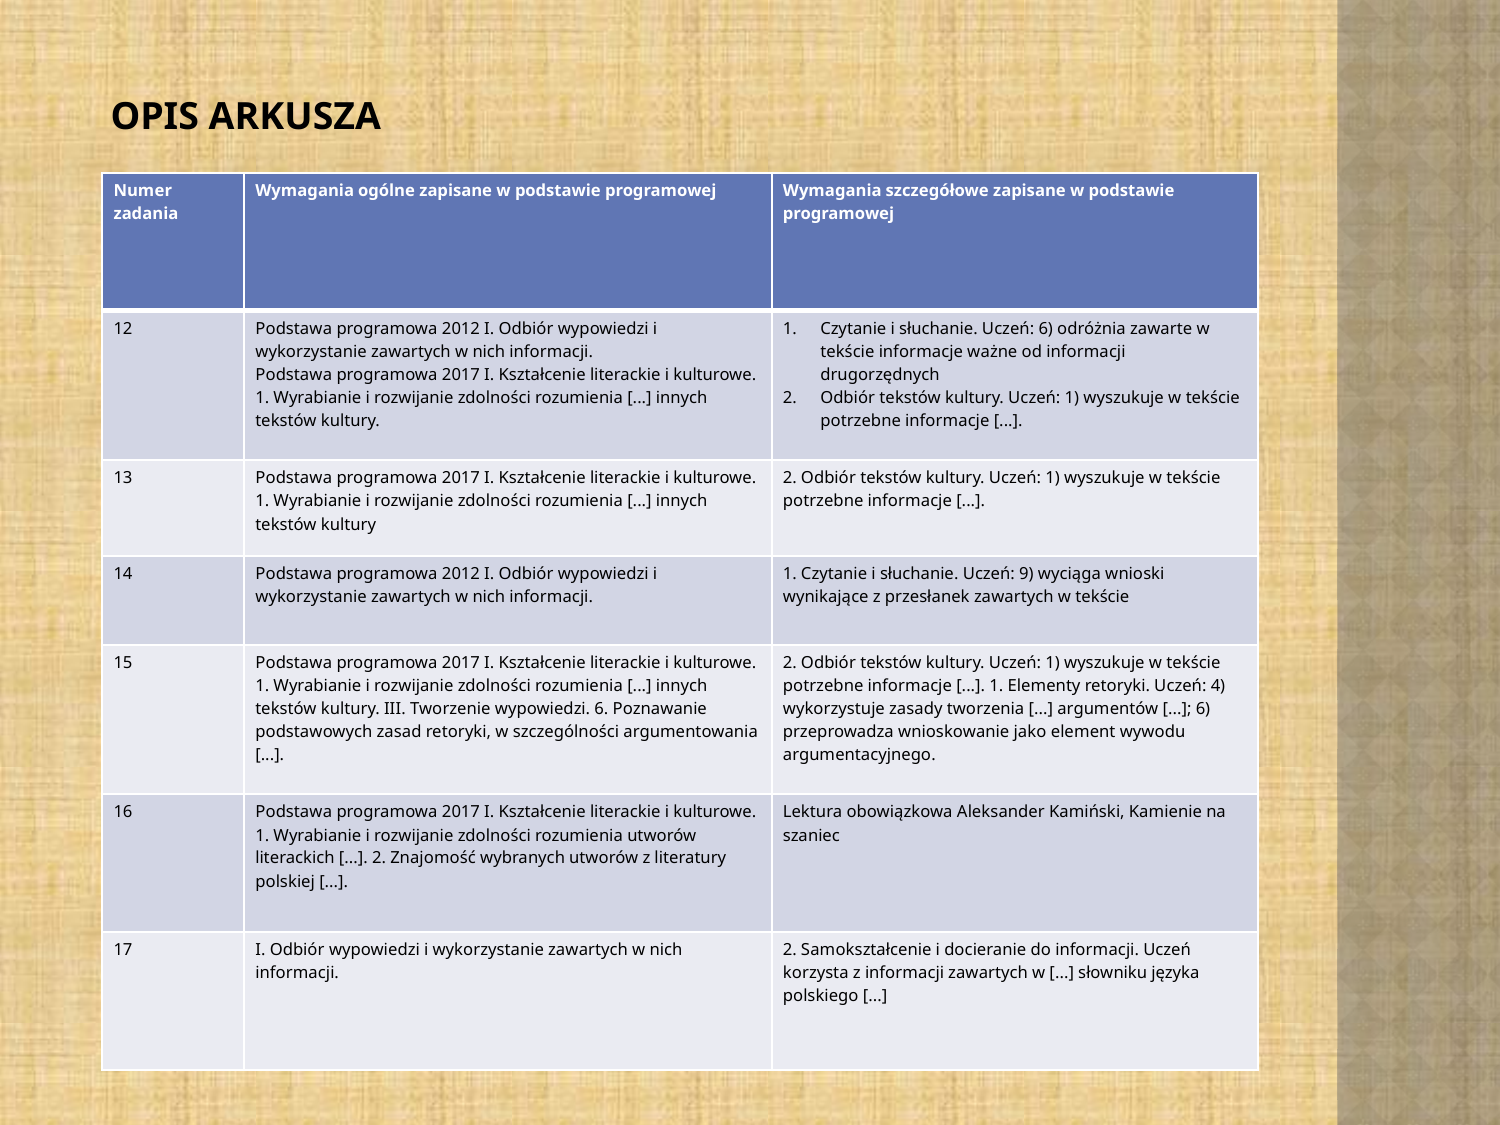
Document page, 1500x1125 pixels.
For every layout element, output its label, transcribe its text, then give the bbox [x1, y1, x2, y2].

title Opis arkusza [103, 54, 1397, 138]
table_cell I. Odbiór wypowiedzi i wykorzystanie zawartych w nich informacji. [245, 933, 771, 1069]
table_cell 2. Odbiór tekstów kultury. Uczeń: 1) wyszukuje w tekście potrzebne informacje [...]. 1. Elementy retoryki. Uczeń: 4) wykorzystuje zasady tworzenia [...] argumentów [...]; 6) przeprowadza wnioskowanie jako element wywodu argumentacyjnego. [773, 646, 1257, 793]
table_header Wymagania szczegółowe zapisane w podstawie programowej [773, 174, 1257, 308]
table_cell Czytanie i słuchanie. Uczeń: 6) odróżnia zawarte w tekście informacje ważne od informacji drugorzędnych Odbiór tekstów kultury. Uczeń: 1) wyszukuje w tekście potrzebne informacje [...]. [773, 313, 1257, 459]
table_cell Podstawa programowa 2017 I. Kształcenie literackie i kulturowe. 1. Wyrabianie i rozwijanie zdolności rozumienia [...] innych tekstów kultury [245, 461, 771, 555]
table_cell 15 [103, 646, 243, 793]
table_cell 2. Odbiór tekstów kultury. Uczeń: 1) wyszukuje w tekście potrzebne informacje [...]. [773, 461, 1257, 555]
table_cell 13 [103, 461, 243, 555]
table_cell 2. Samokształcenie i docieranie do informacji. Uczeń korzysta z informacji zawartych w [...] słowniku języka polskiego [...] [773, 933, 1257, 1069]
table_cell 17 [103, 933, 243, 1069]
picture [0, 0, 1500, 1125]
table_cell 14 [103, 557, 243, 644]
table_cell Podstawa programowa 2012 I. Odbiór wypowiedzi i wykorzystanie zawartych w nich informacji. [245, 557, 771, 644]
table_cell Podstawa programowa 2012 I. Odbiór wypowiedzi i wykorzystanie zawartych w nich informacji. Podstawa programowa 2017 I. Kształcenie literackie i kulturowe. 1. Wyrabianie i rozwijanie zdolności rozumienia [...] innych tekstów kultury. [245, 313, 771, 459]
table_header Wymagania ogólne zapisane w podstawie programowej [245, 174, 771, 308]
table_cell Podstawa programowa 2017 I. Kształcenie literackie i kulturowe. 1. Wyrabianie i rozwijanie zdolności rozumienia utworów literackich [...]. 2. Znajomość wybranych utworów z literatury polskiej [...]. [245, 795, 771, 931]
table_cell 16 [103, 795, 243, 931]
table_cell 12 [103, 313, 243, 459]
table_cell Podstawa programowa 2017 I. Kształcenie literackie i kulturowe. 1. Wyrabianie i rozwijanie zdolności rozumienia [...] innych tekstów kultury. III. Tworzenie wypowiedzi. 6. Poznawanie podstawowych zasad retoryki, w szczególności argumentowania [...]. [245, 646, 771, 793]
table_header Numer zadania [103, 174, 243, 308]
table_cell Lektura obowiązkowa Aleksander Kamiński, Kamienie na szaniec [773, 795, 1257, 931]
table_cell 1. Czytanie i słuchanie. Uczeń: 9) wyciąga wnioski wynikające z przesłanek zawartych w tekście [773, 557, 1257, 644]
